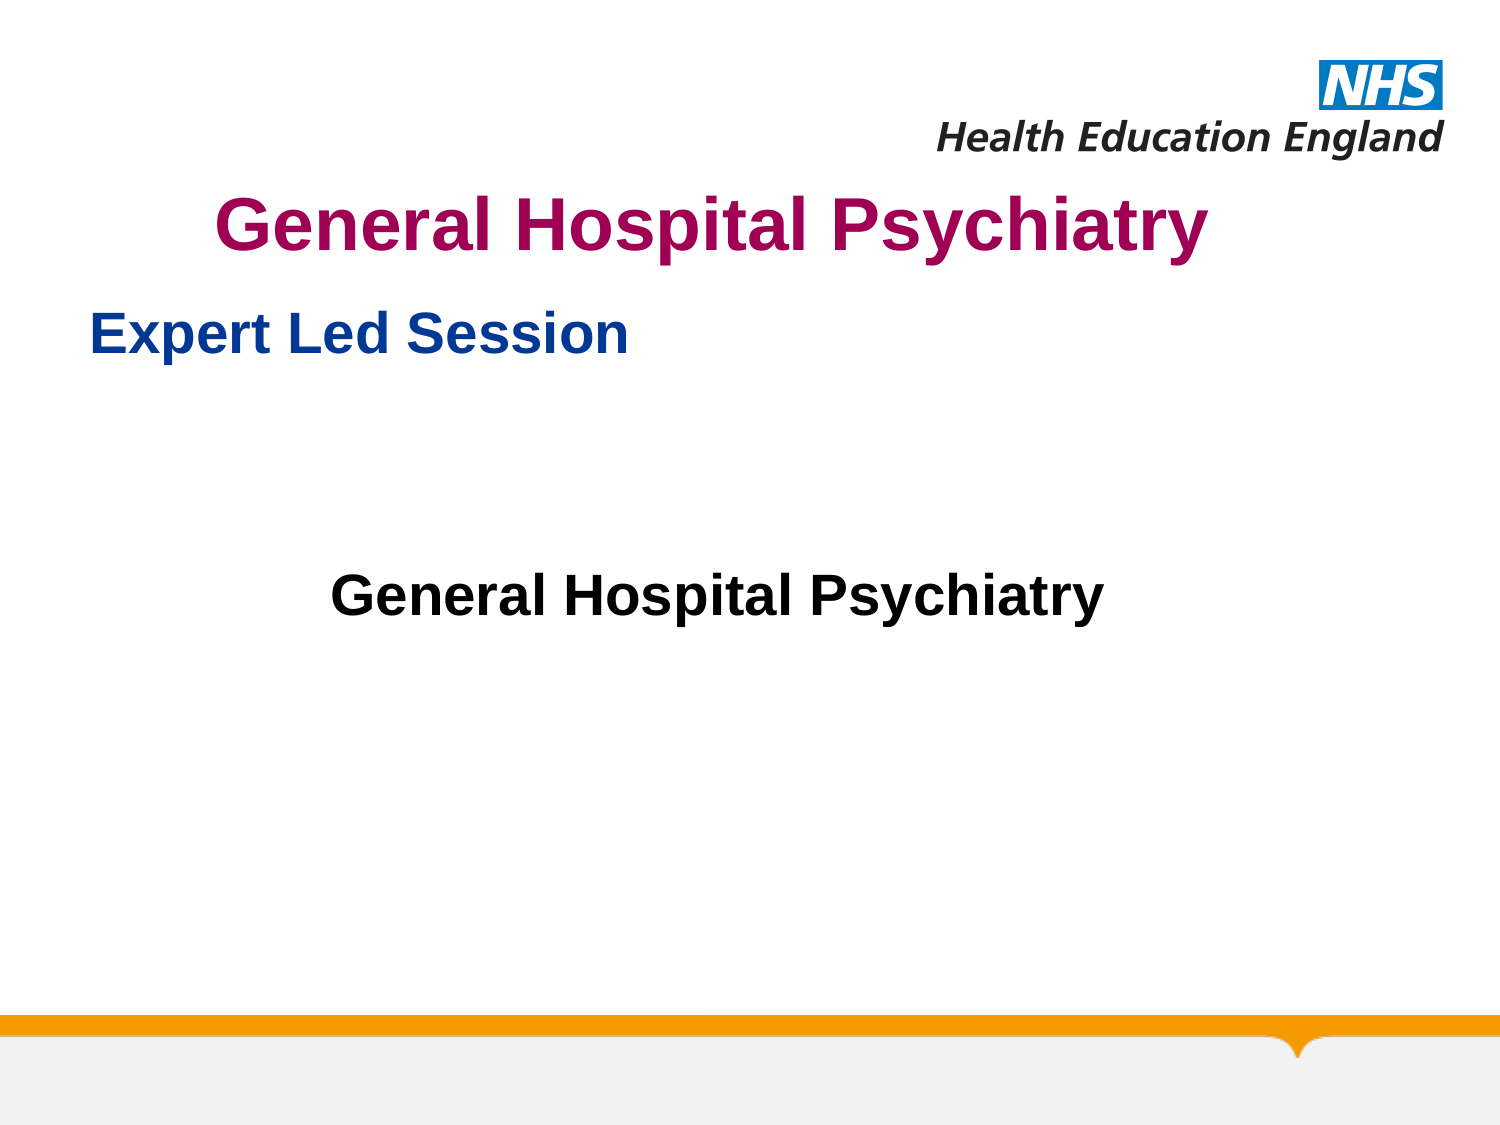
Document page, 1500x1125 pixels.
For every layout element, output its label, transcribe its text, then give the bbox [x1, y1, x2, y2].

picture [936, 59, 1445, 161]
list General Hospital Psychiatry [75, 407, 1361, 811]
title General Hospital Psychiatry [75, 168, 1350, 280]
subtitle Expert Led Session [75, 288, 1125, 384]
